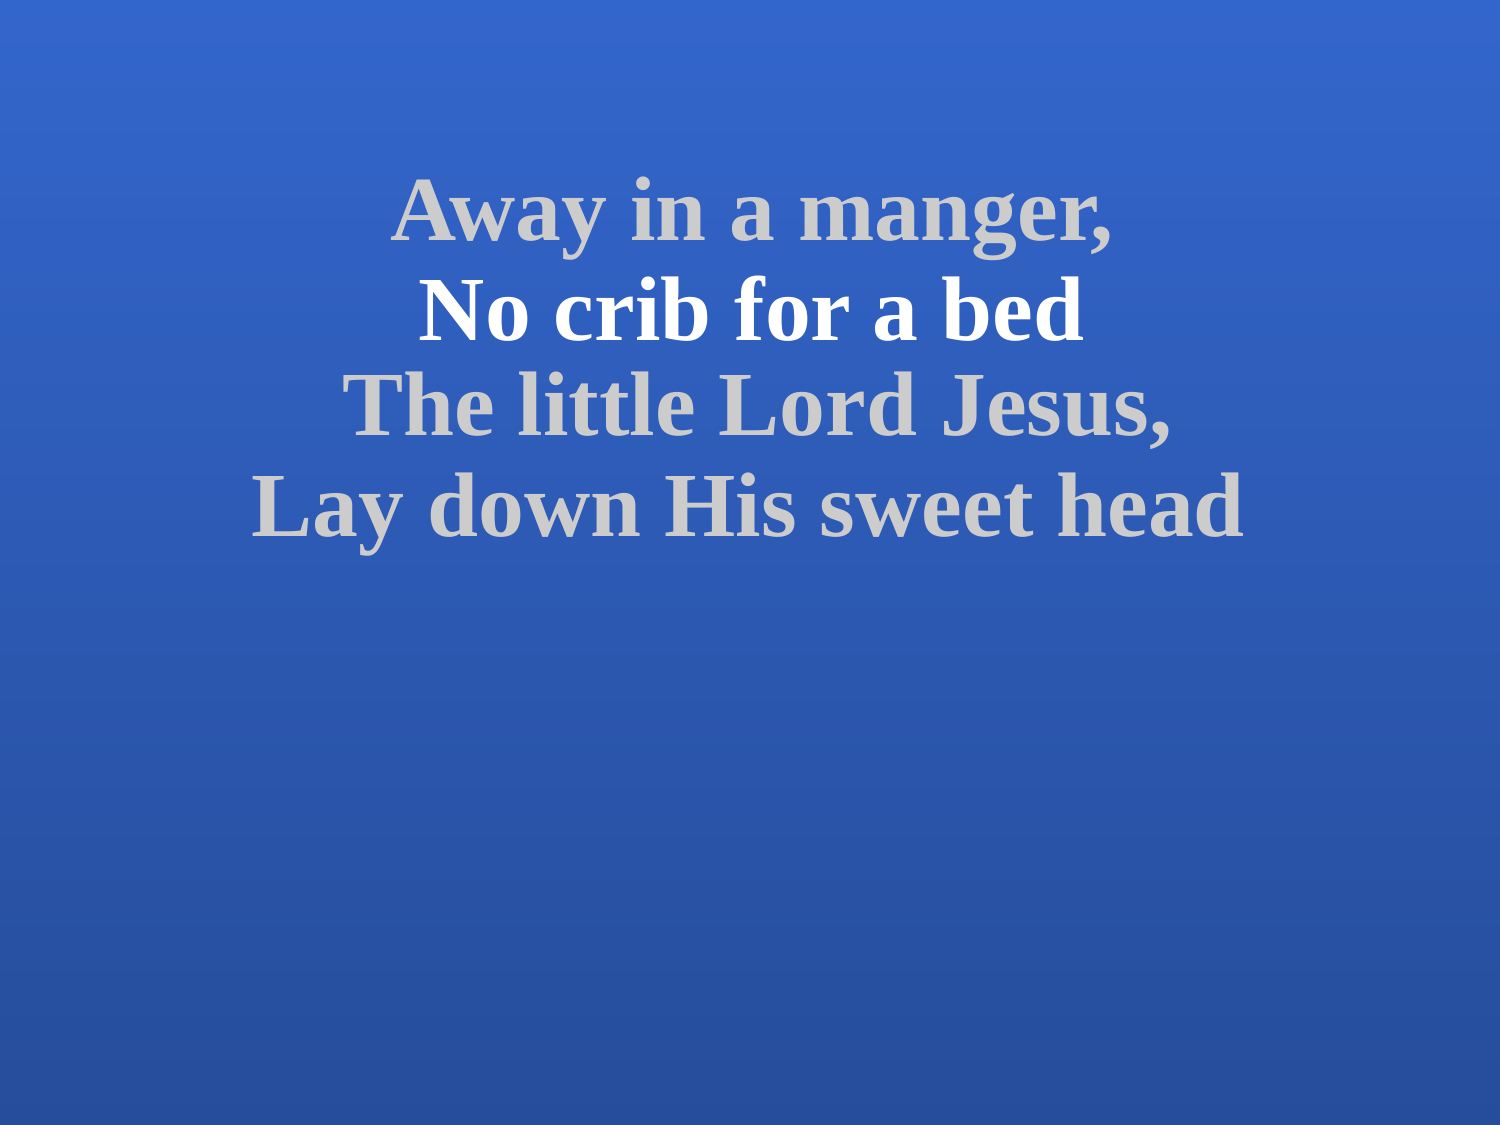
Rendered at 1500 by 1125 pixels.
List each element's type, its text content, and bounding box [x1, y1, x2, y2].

text_box No crib for a bed [2, 241, 1500, 366]
text_box The little Lord Jesus, [7, 336, 1500, 461]
text_box Away in a manger, [2, 141, 1500, 241]
text_box Lay down His sweet head [0, 437, 1499, 563]
